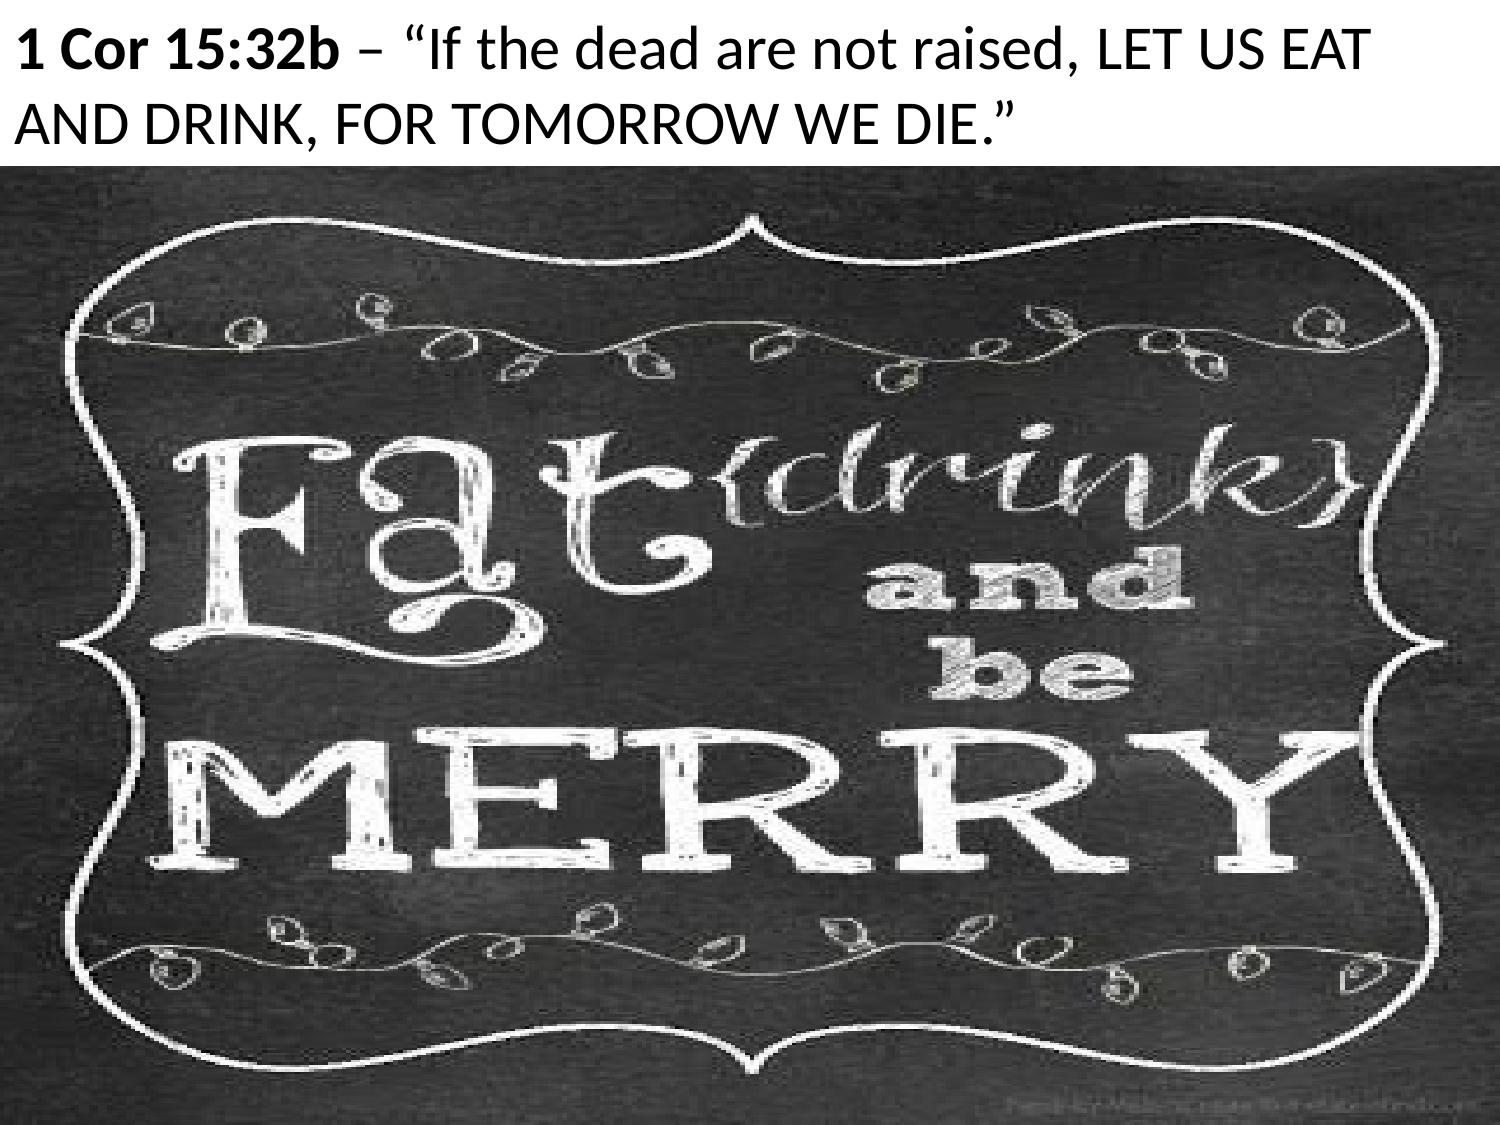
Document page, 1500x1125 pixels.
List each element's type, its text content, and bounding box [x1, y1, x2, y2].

text_box 1 Cor 15:32b – “If the dead are not raised, let us eat and drink, for tomorrow we die.” [0, 0, 1500, 165]
picture [0, 166, 1500, 1125]
